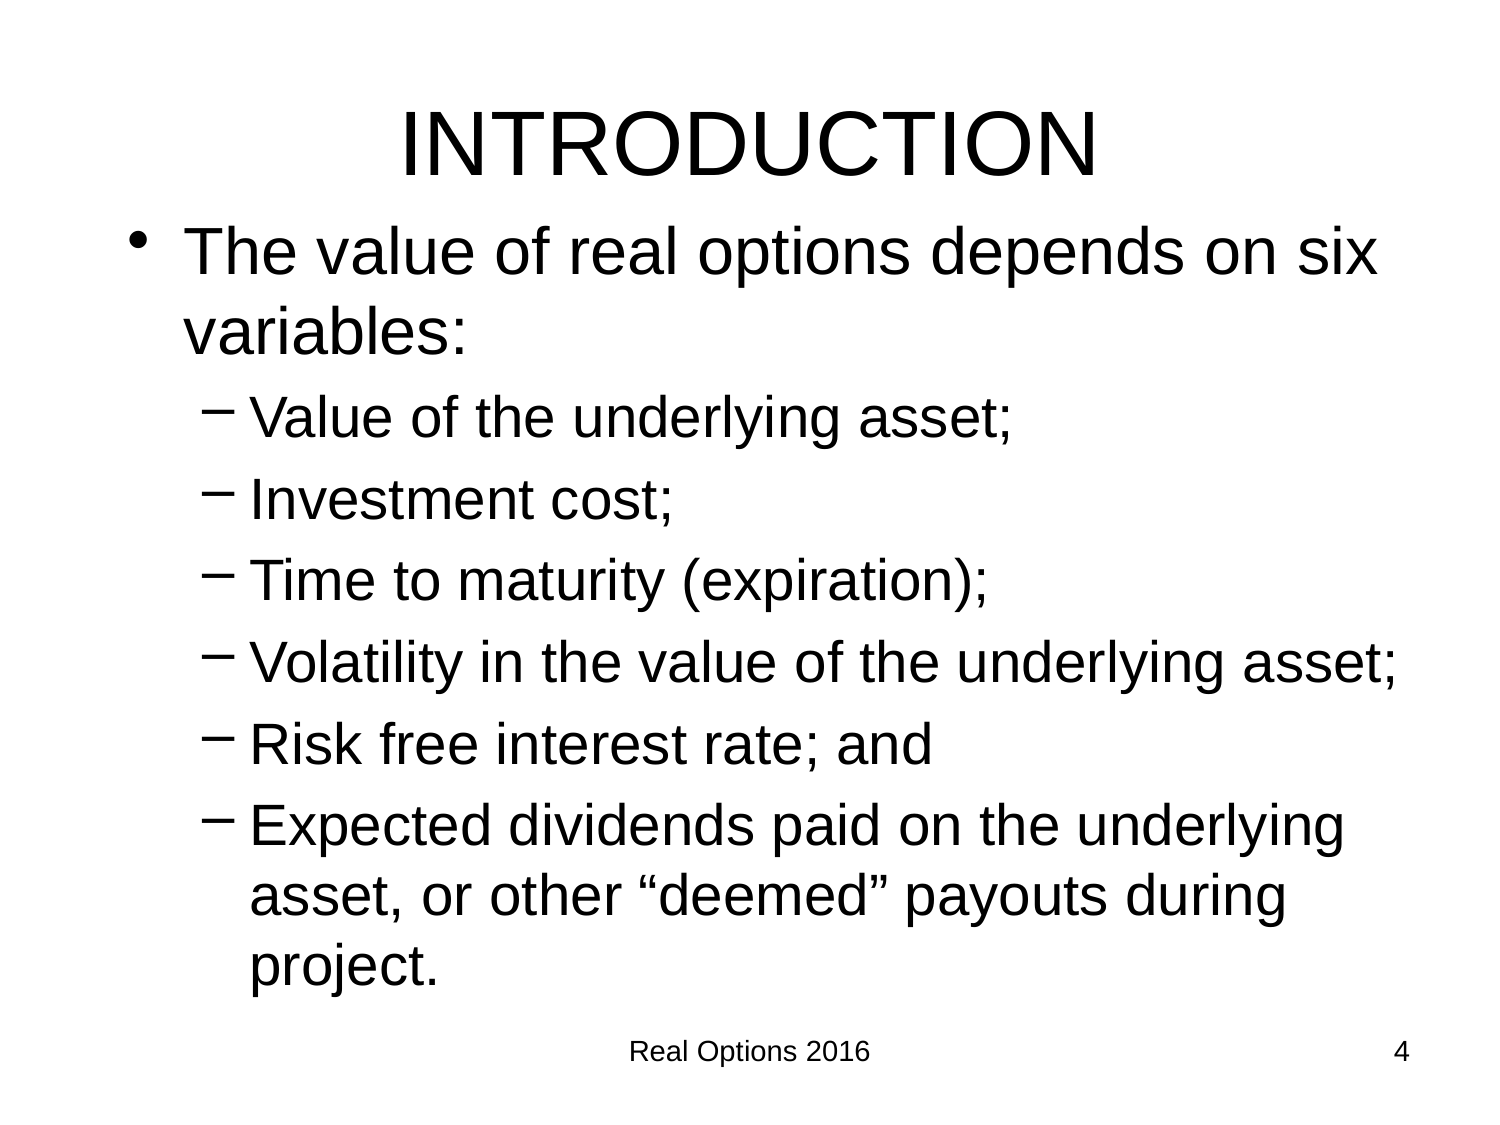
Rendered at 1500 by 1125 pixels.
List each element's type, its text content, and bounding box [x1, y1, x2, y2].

footer Real Options 2016 [512, 1051, 988, 1103]
title INTRODUCTION [74, 44, 1426, 233]
list The value of real options depends on six variables: Value of the underlying asset; Investment cost; Time to maturity (expiration); Volatility in the value of the underlying asset; Risk free interest rate; and Expected dividends paid on the underlying asset, or other “deemed” payouts during project. [112, 199, 1438, 1051]
slide_number 4 [1074, 1051, 1426, 1103]
